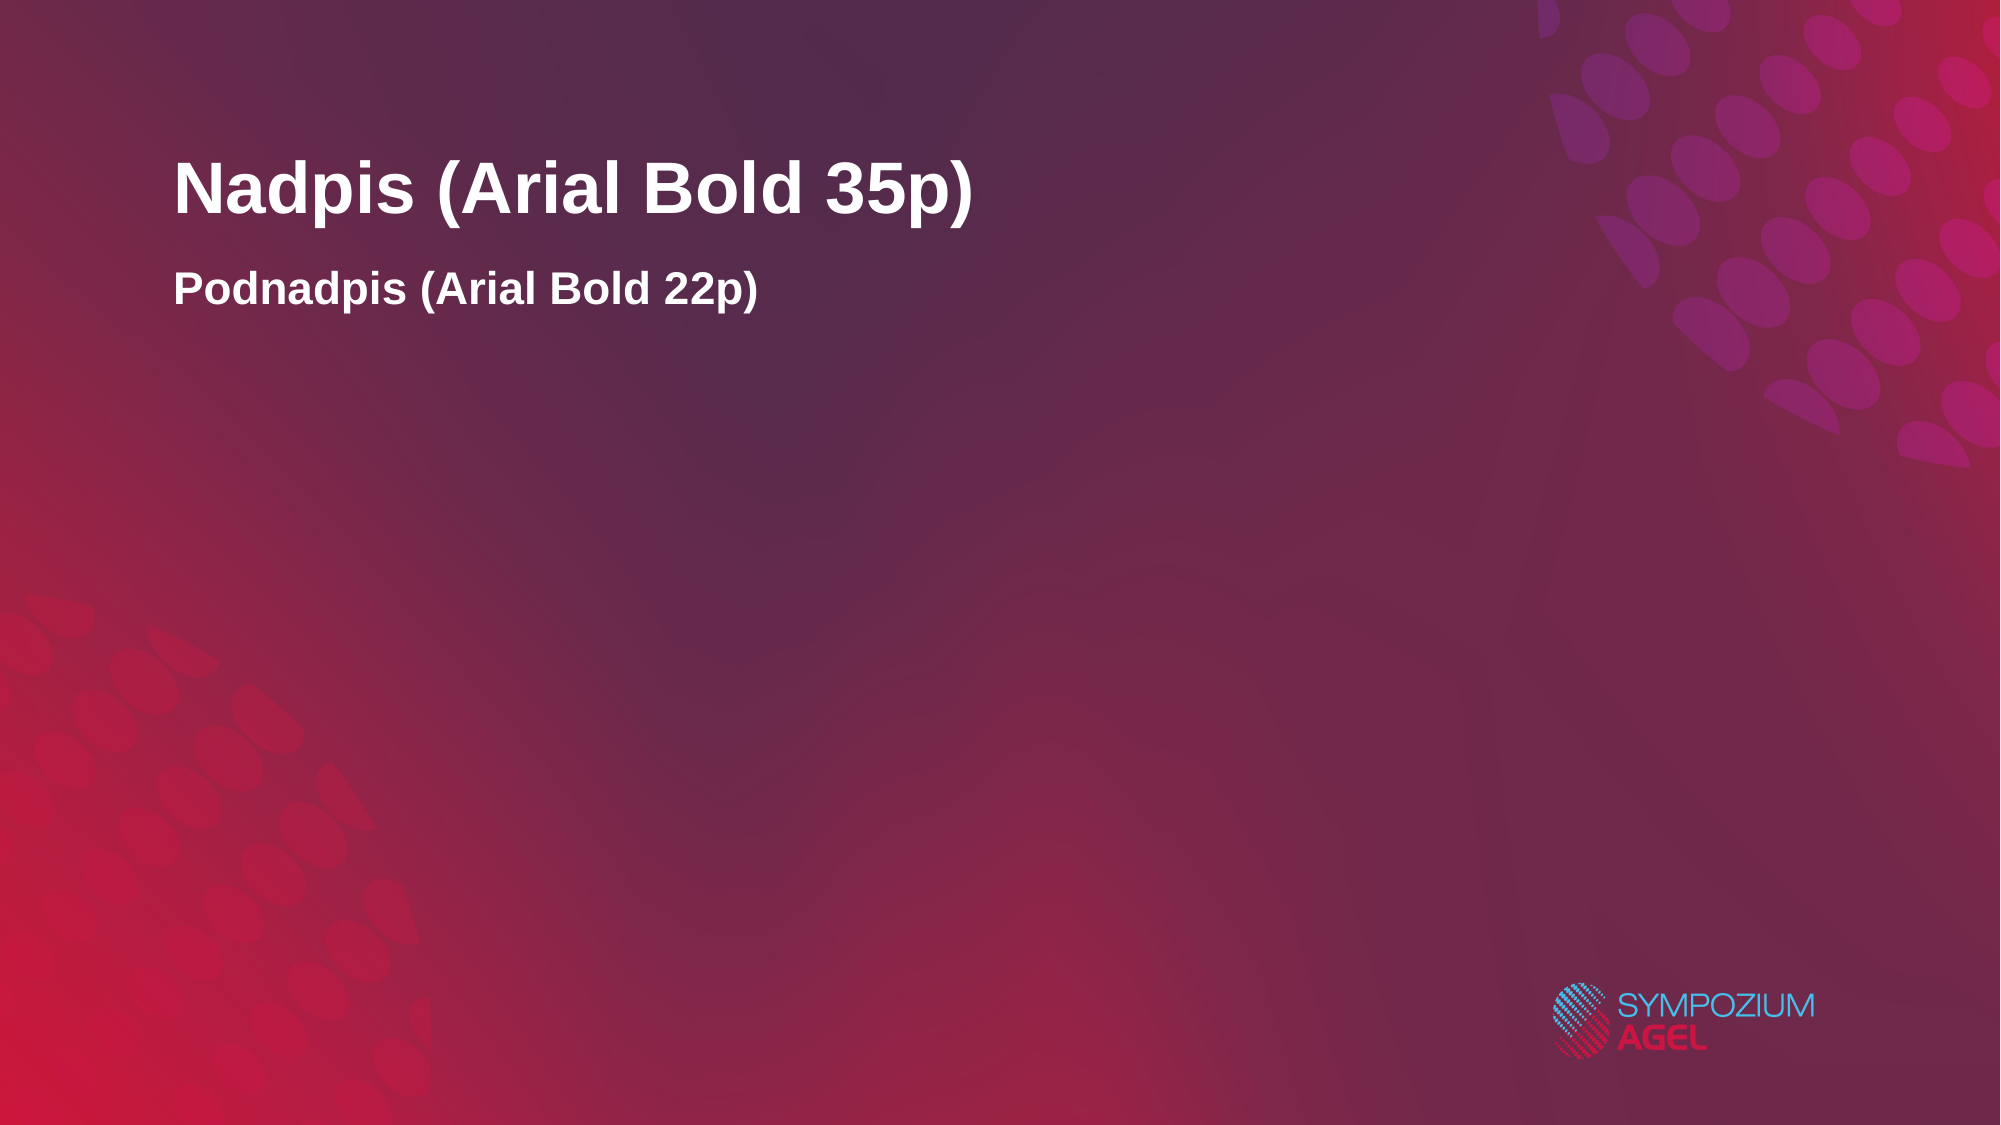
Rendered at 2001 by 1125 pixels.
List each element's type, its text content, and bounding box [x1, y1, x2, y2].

picture [0, 0, 2001, 1125]
text_box [169, 342, 1670, 614]
text_box Podnadpis (Arial Bold 22p) [173, 264, 1827, 336]
title Nadpis (Arial Bold 35p) [173, 150, 1827, 249]
